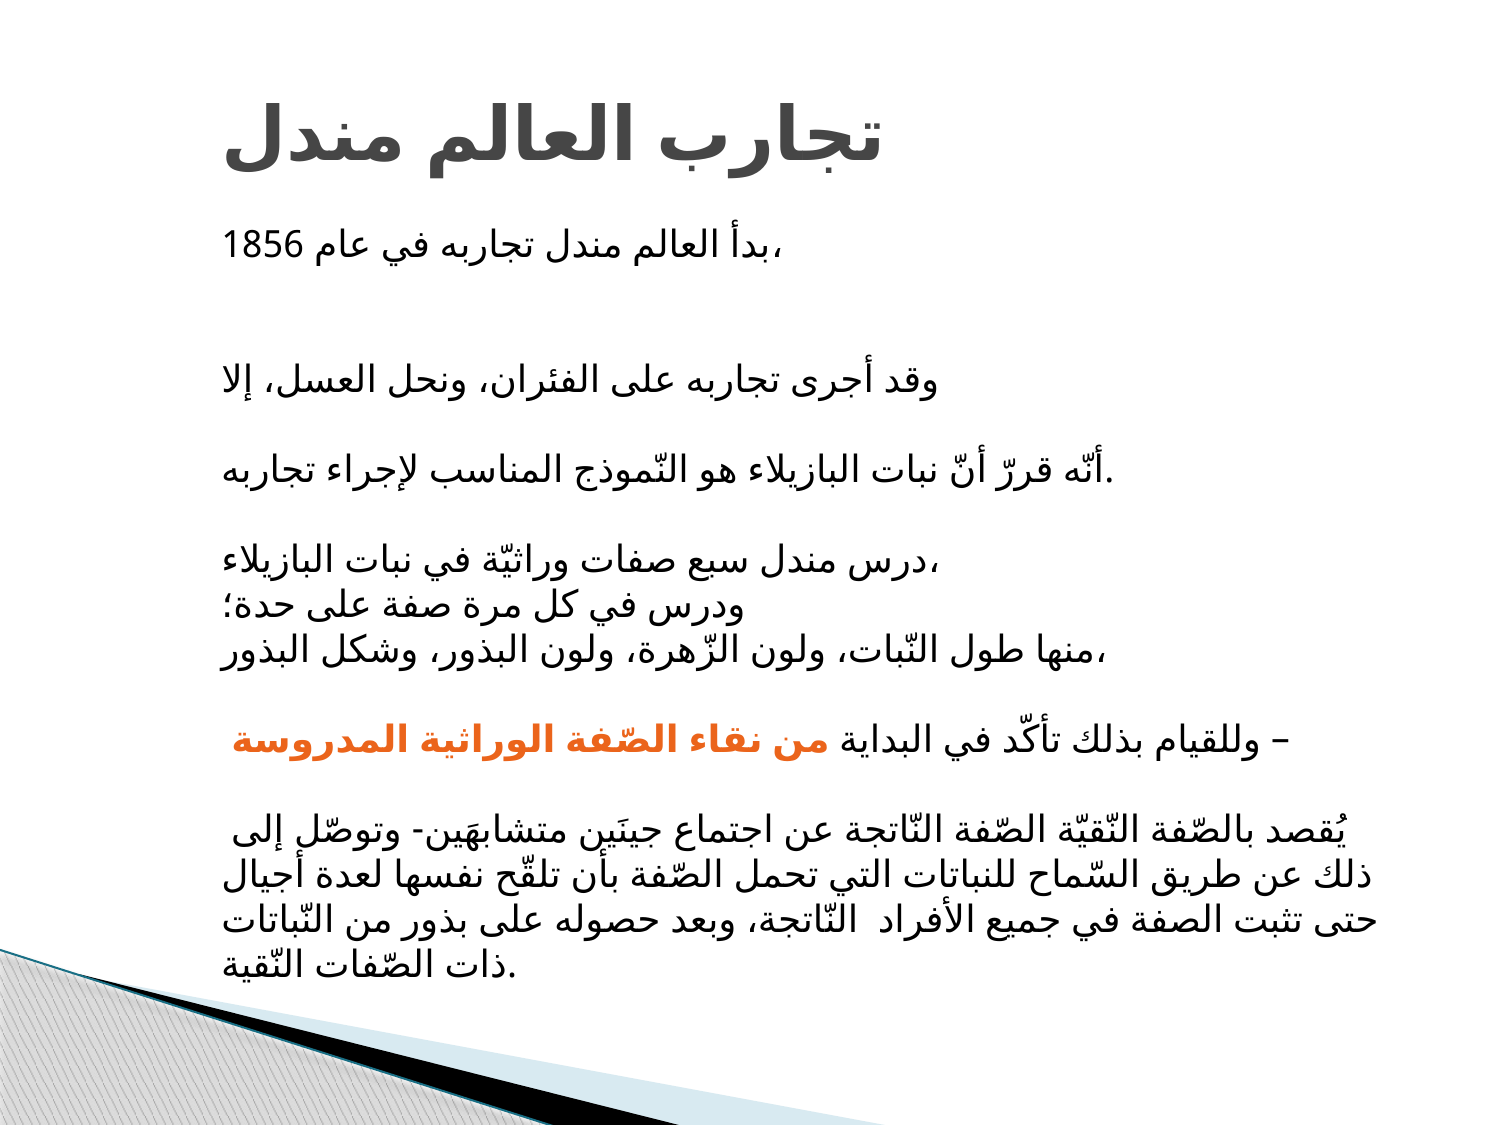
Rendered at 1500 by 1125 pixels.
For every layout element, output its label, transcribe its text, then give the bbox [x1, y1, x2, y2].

text_box تجارب العالم مندل بدأ العالم مندل تجاربه في عام 1856، وقد أجرى تجاربه على الفئران، ونحل العسل، إلا أنّه قررّ أنّ نبات البازيلاء هو النّموذج المناسب لإجراء تجاربه. درس مندل سبع صفات وراثيّة في نبات البازيلاء، ودرس في كل مرة صفة على حدة؛ منها طول النّبات، ولون الزّهرة، ولون البذور، وشكل البذور، وللقيام بذلك تأكّد في البداية من نقاء الصّفة الوراثية المدروسة – يُقصد بالصّفة النّقيّة الصّفة النّاتجة عن اجتماع جينَين متشابهَين- وتوصّل إلى ذلك عن طريق السّماح للنباتات التي تحمل الصّفة بأن تلقّح نفسها لعدة أجيال حتى تثبت الصفة في جميع الأفراد النّاتجة، وبعد حصوله على بذور من النّباتات ذات الصّفات النّقية. [206, 78, 1412, 1038]
